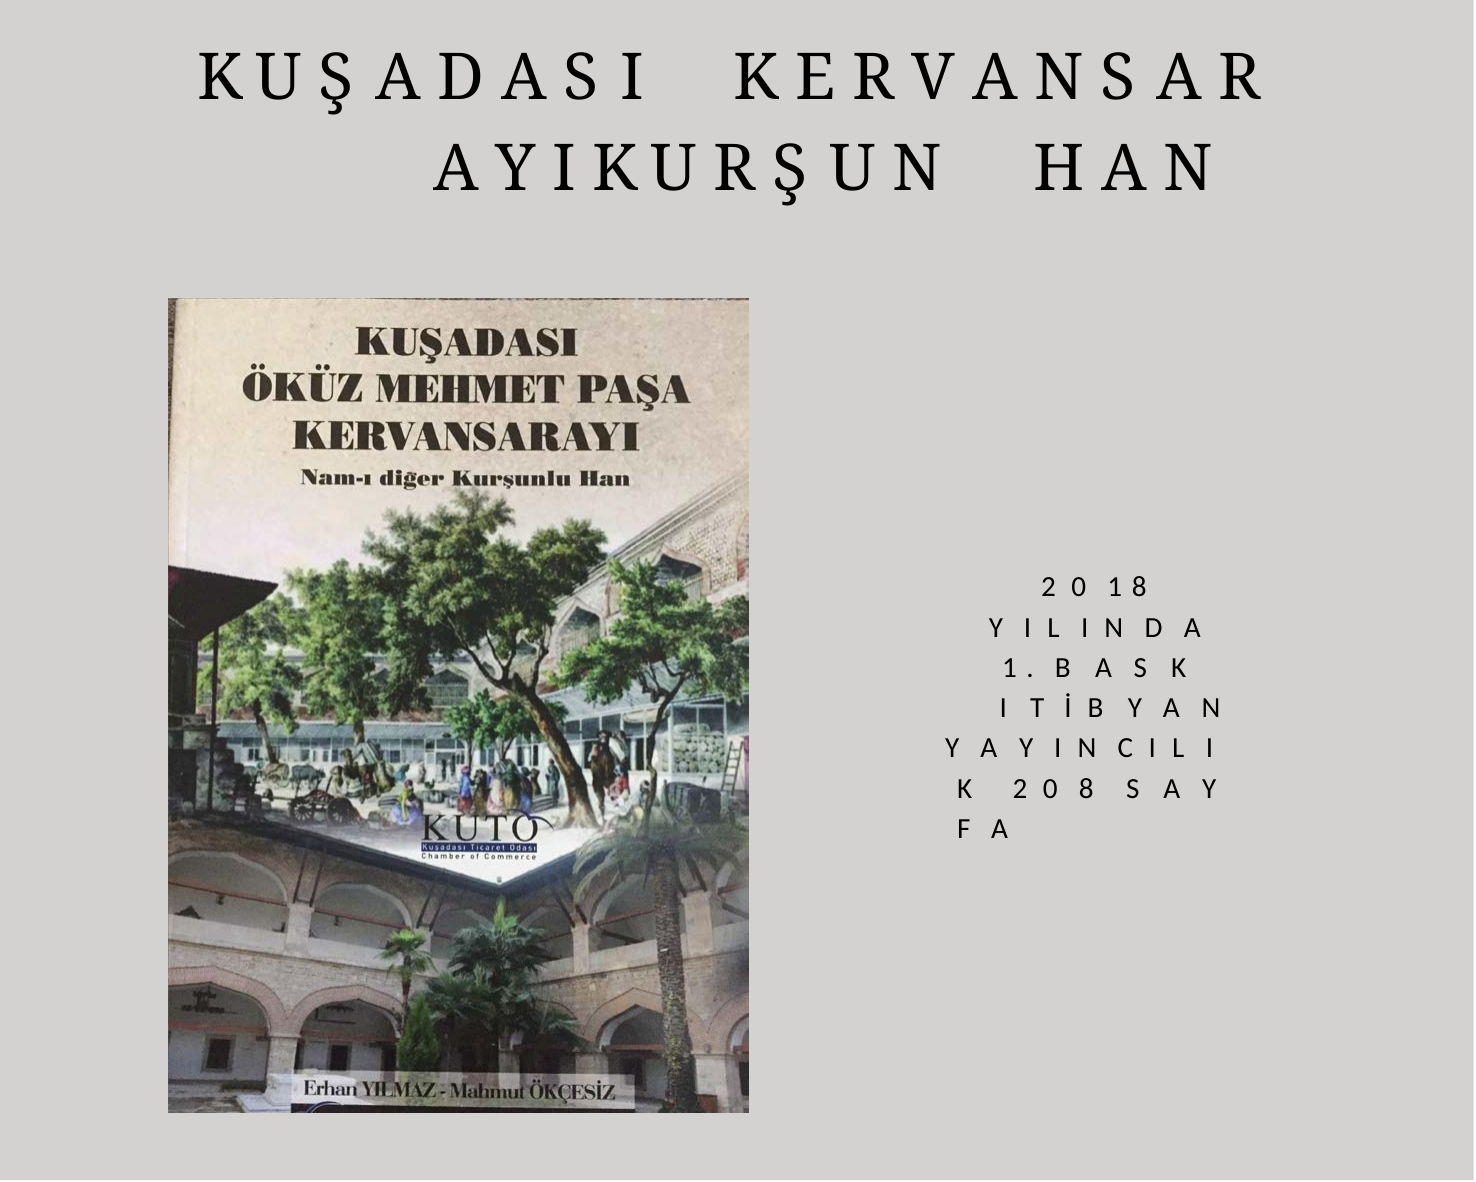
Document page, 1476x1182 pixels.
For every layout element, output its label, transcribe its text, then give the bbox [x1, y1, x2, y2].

text_box 2 0 1 8 Y I L I N D A 1 . B A S K I T İ B Y A N Y A Y I N C I L I K 2 0 8 S A Y F A [943, 560, 1258, 844]
title K U Ş A D A S I K E R V A N S A R A Y I K U R Ş U N H A N [195, 20, 1268, 220]
picture [167, 297, 749, 1114]
